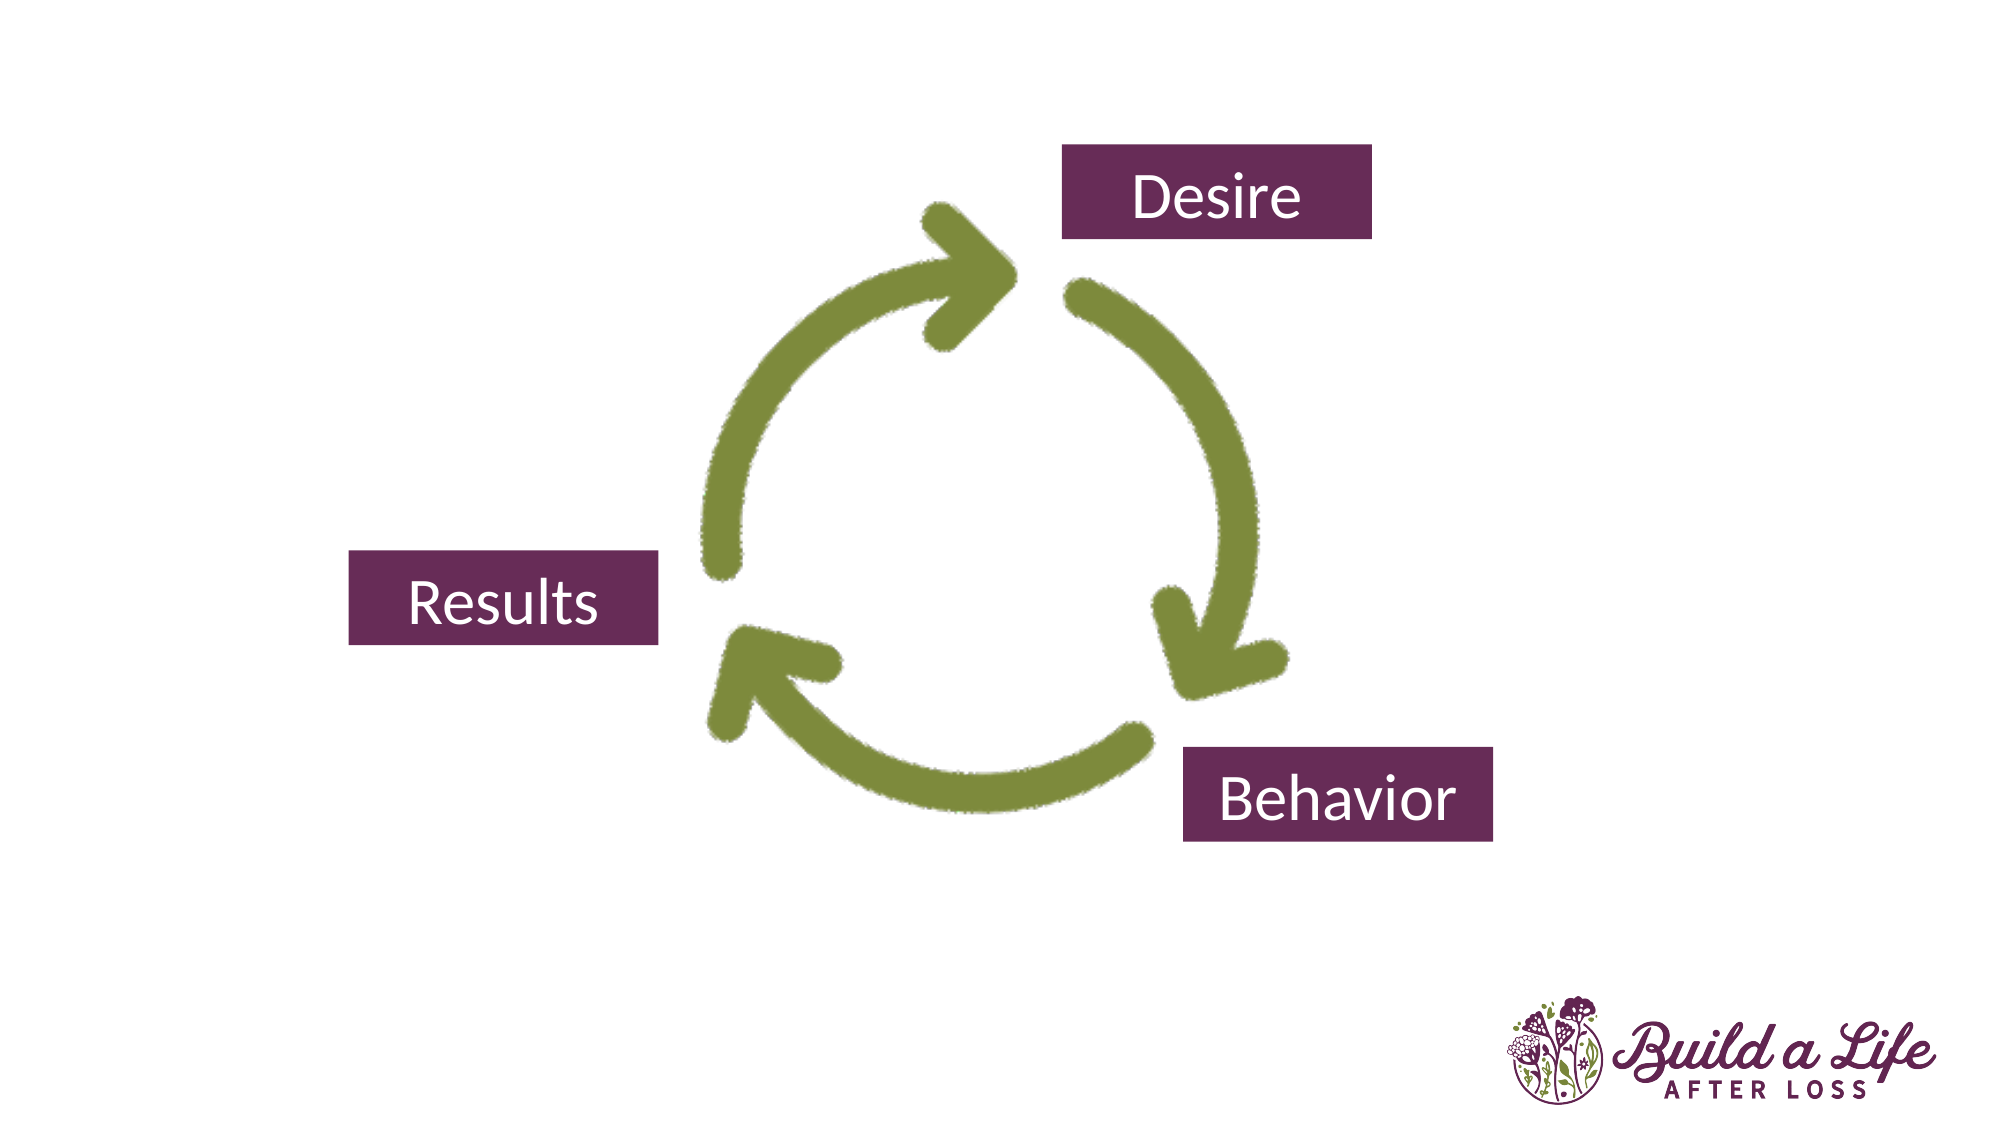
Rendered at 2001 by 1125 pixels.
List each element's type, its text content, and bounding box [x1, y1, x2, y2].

picture [1484, 969, 1956, 1125]
picture [360, 0, 1602, 1125]
text_box Behavior [1419, 746, 1494, 842]
text_box Results [348, 550, 531, 646]
